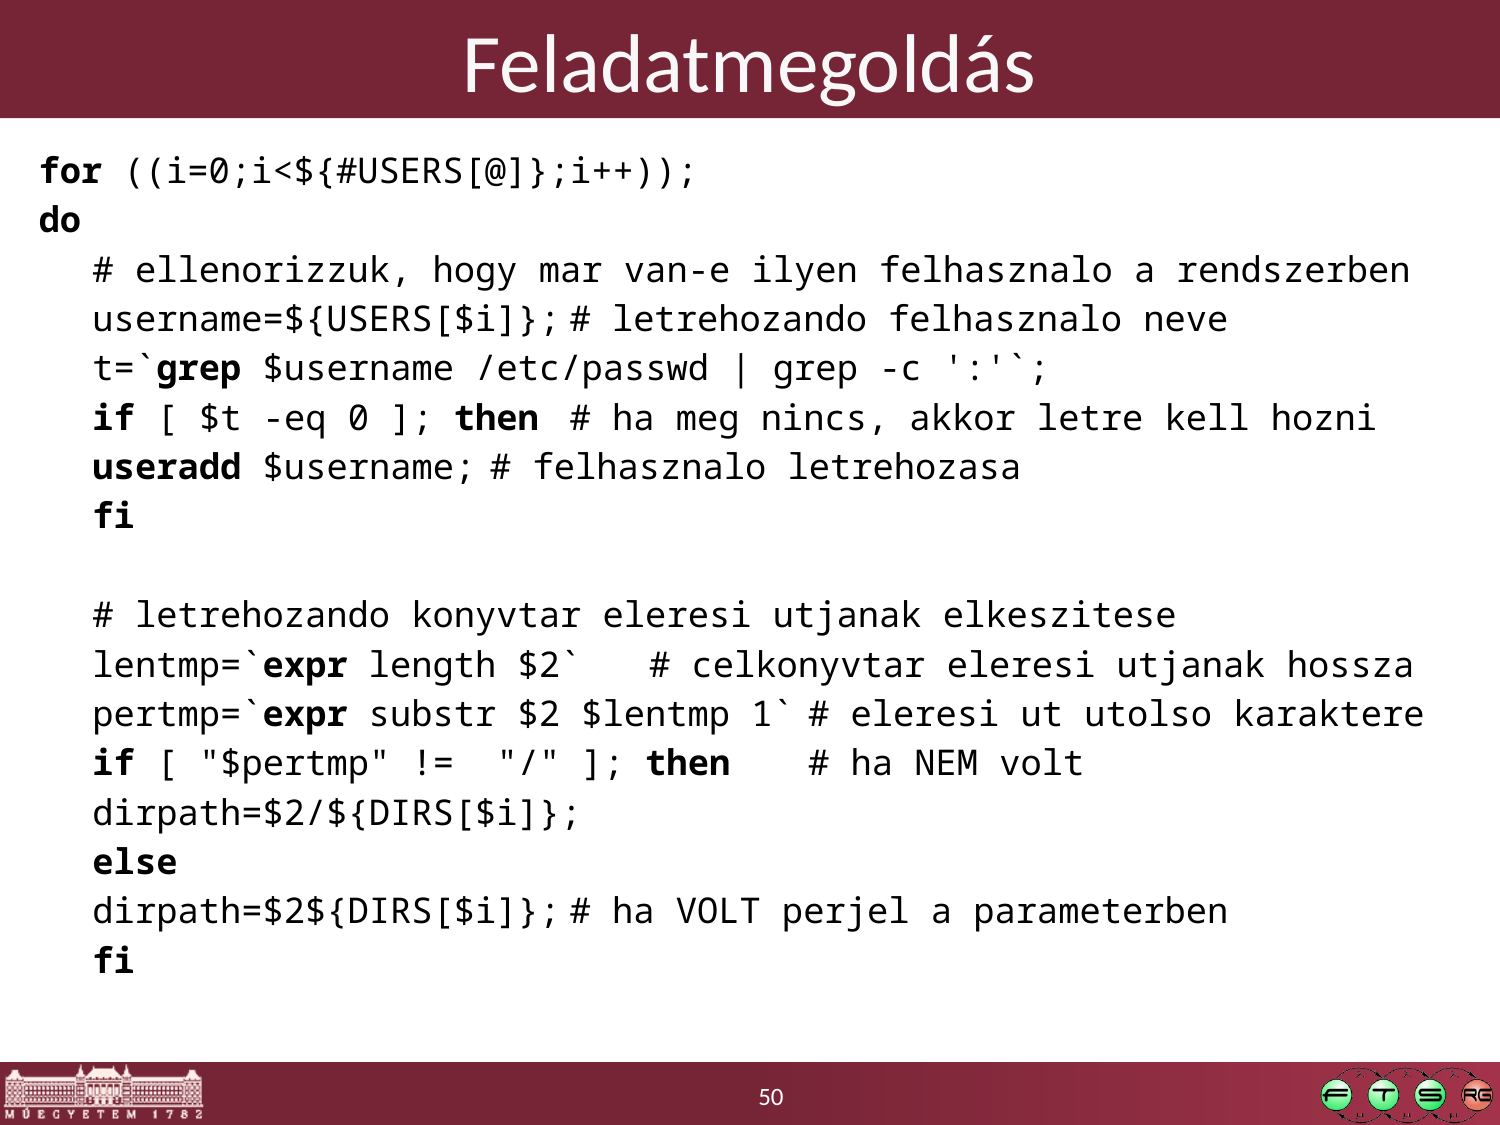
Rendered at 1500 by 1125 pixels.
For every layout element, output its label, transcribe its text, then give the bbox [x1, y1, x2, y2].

slide_number 50 [527, 1066, 1015, 1125]
picture [1318, 1065, 1494, 1125]
title Feladatmegoldás [0, 0, 1500, 119]
picture [0, 1063, 209, 1123]
list for ((i=0;i<${#USERS[@]};i++)); do # ellenorizzuk, hogy mar van-e ilyen felhasznalo a rendszerben username=${USERS[$i]}; # letrehozando felhasznalo neve t=`grep $username /etc/passwd | grep -c ':'`; if [ $t -eq 0 ]; then # ha meg nincs, akkor letre kell hozni useradd $username; # felhasznalo letrehozasa fi # letrehozando konyvtar eleresi utjanak elkeszitese lentmp=`expr length $2` # celkonyvtar eleresi utjanak hossza pertmp=`expr substr $2 $lentmp 1` # eleresi ut utolso karaktere if [ "$pertmp" != "/" ]; then # ha NEM volt dirpath=$2/${DIRS[$i]}; else dirpath=$2${DIRS[$i]}; # ha VOLT perjel a parameterben fi [23, 140, 1477, 1048]
